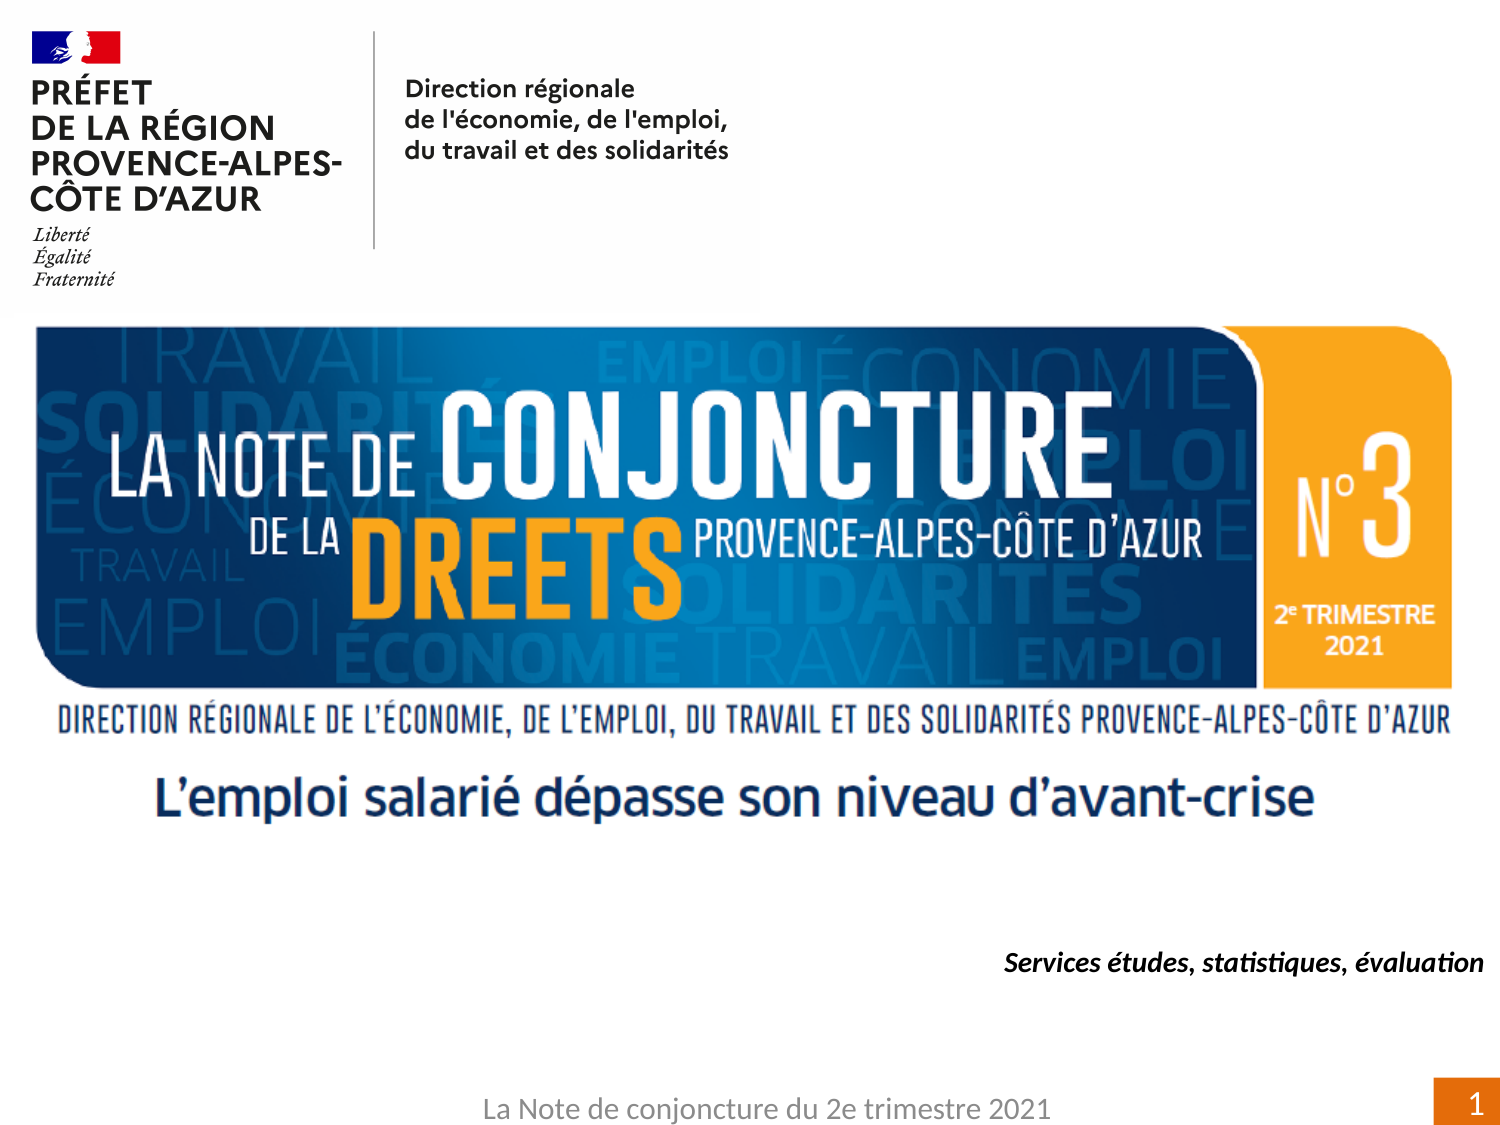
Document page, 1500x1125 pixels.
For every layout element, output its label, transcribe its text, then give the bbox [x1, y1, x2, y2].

slide_number 1 [1433, 1077, 1500, 1125]
picture [0, 0, 1483, 842]
text_box Services études, statistiques, évaluation [602, 935, 1500, 986]
footer La Note de conjoncture du 2e trimestre 2021 [333, 1077, 1202, 1125]
